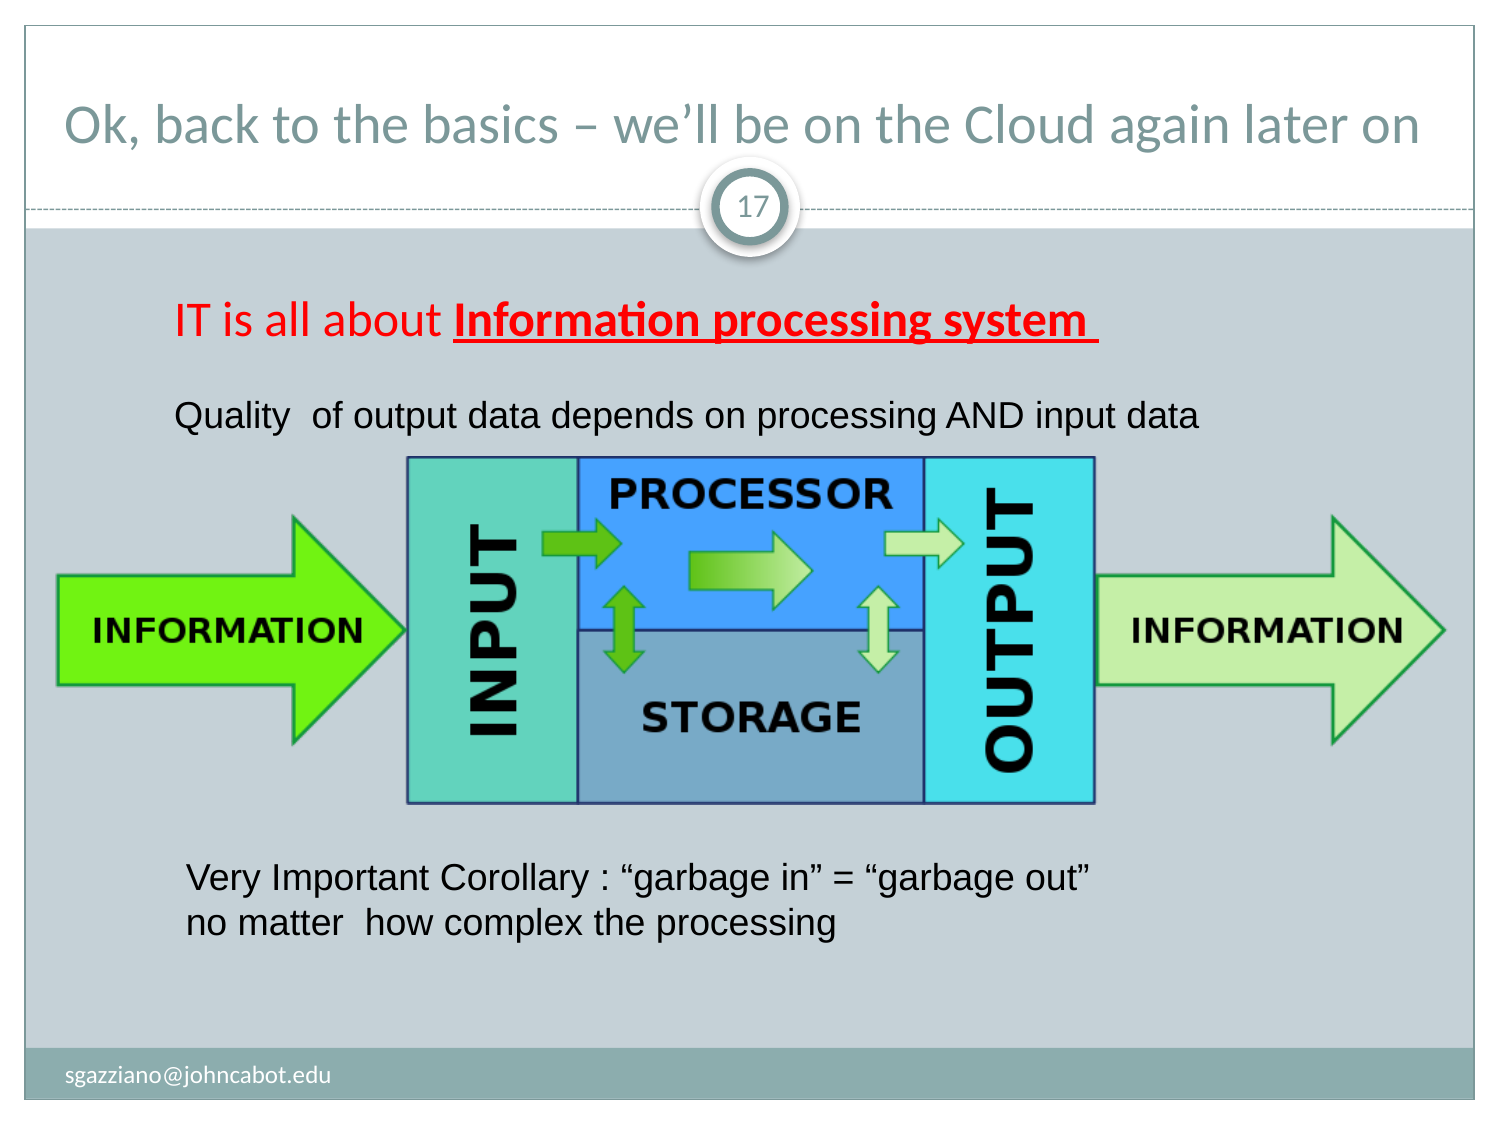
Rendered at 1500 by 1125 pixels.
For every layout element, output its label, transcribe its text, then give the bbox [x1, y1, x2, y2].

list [52, 455, 1449, 806]
text_box Very Important Corollary : “garbage in” = “garbage out” no matter how complex the processing [171, 845, 1270, 951]
footer sgazziano@johncabot.edu [50, 1051, 638, 1112]
title Ok, back to the basics – we’ll be on the Cloud again later on [49, 37, 1450, 162]
text_box IT is all about Information processing system Quality of output data depends on processing AND input data [159, 278, 1376, 444]
slide_number 17 [715, 168, 791, 241]
